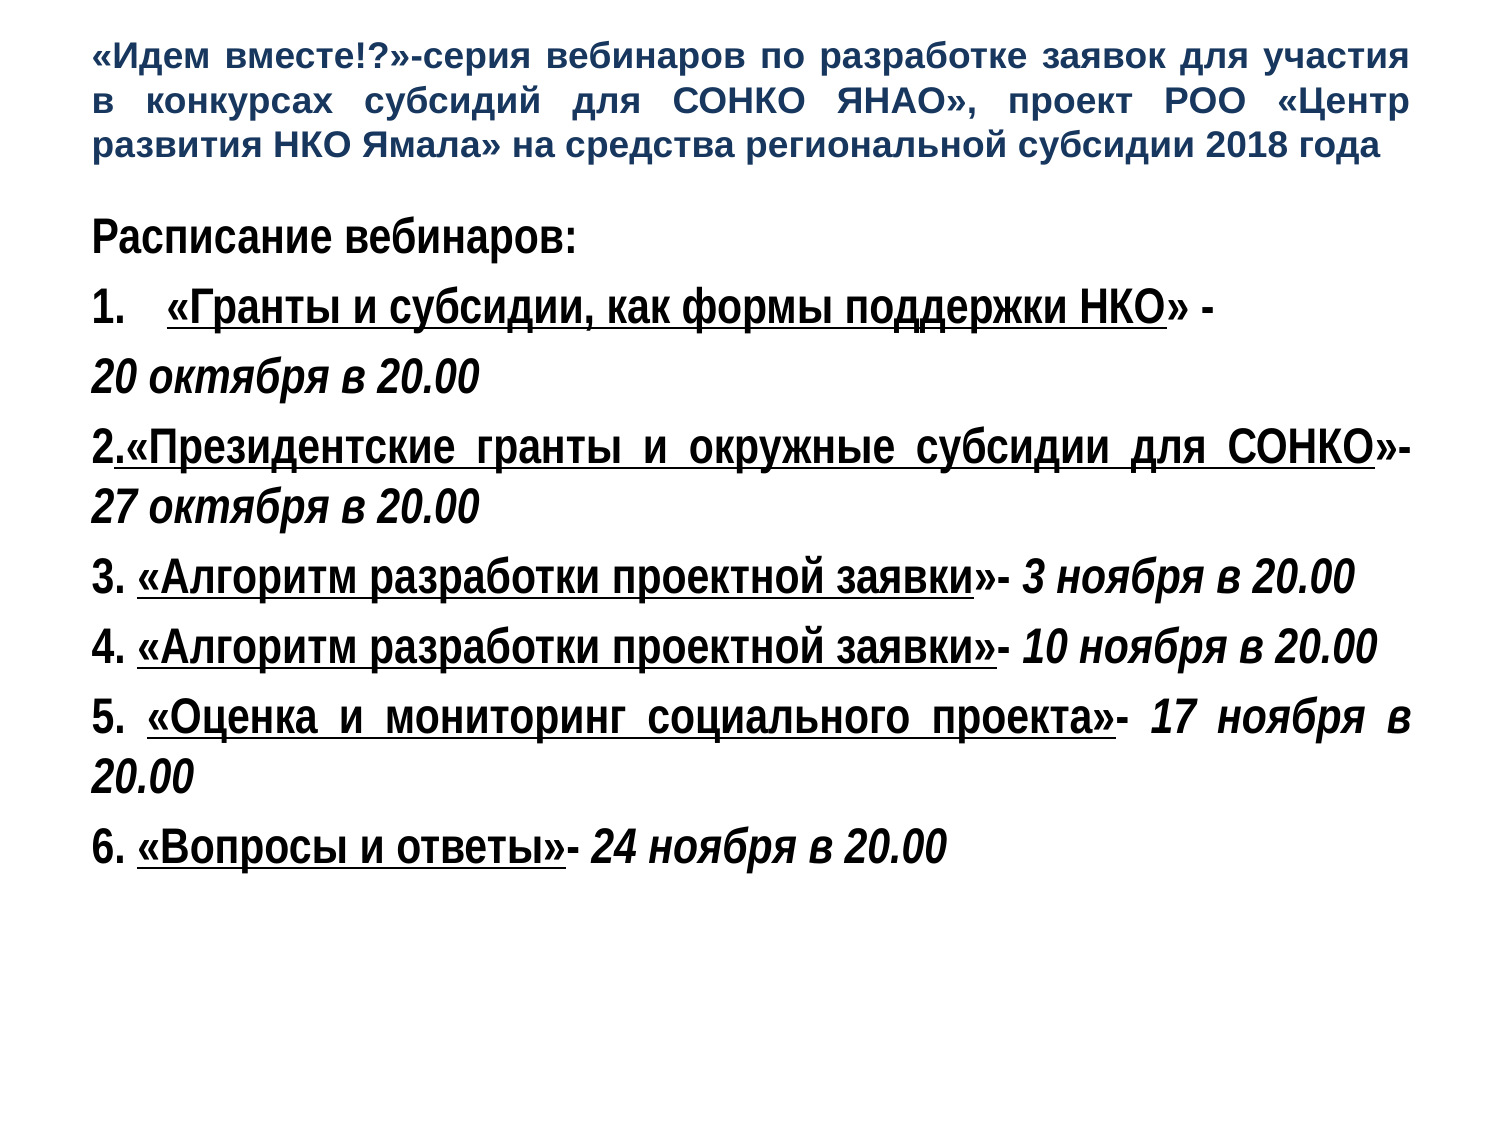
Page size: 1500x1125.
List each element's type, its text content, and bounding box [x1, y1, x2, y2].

list Расписание вебинаров: «Гранты и субсидии, как формы поддержки НКО» - 20 октября в 20.00 2.«Президентские гранты и окружные субсидии для СОНКО»- 27 октября в 20.00 3. «Алгоритм разработки проектной заявки»- 3 ноября в 20.00 4. «Алгоритм разработки проектной заявки»- 10 ноября в 20.00 5. «Оценка и мониторинг социального проекта»- 17 ноября в 20.00 6. «Вопросы и ответы»- 24 ноября в 20.00 [76, 196, 1427, 939]
title «Идем вместе!?»-серия вебинаров по разработке заявок для участия в конкурсах субсидий для СОНКО ЯНАО», проект РОО «Центр развития НКО Ямала» на средства региональной субсидии 2018 года [76, 4, 1427, 192]
